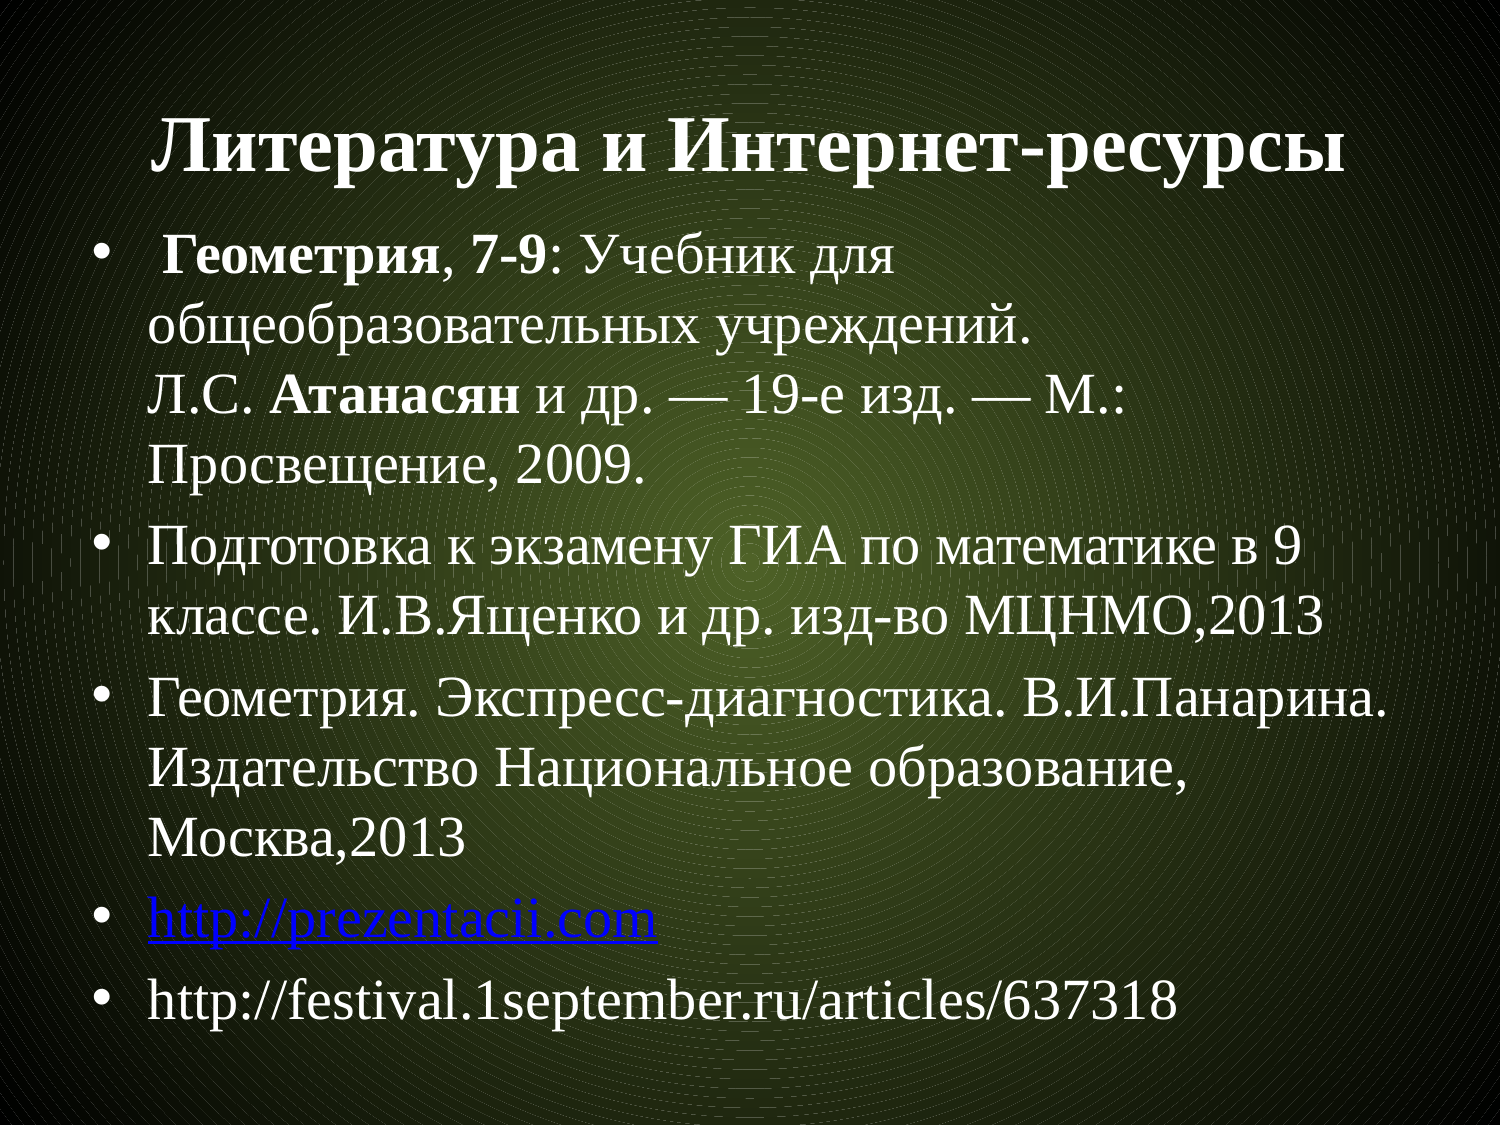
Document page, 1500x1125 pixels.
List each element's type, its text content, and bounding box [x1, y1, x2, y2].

list Геометрия, 7-9: Учебник для общеобразовательных учреждений. Л.С. Атанасян и др. — 19-е изд. — М.: Просвещение, 2009. Подготовка к экзамену ГИА по математике в 9 классе. И.В.Ященко и др. изд-во МЦНМО,2013 Геометрия. Экспресс-диагностика. В.И.Панарина. Издательство Национальное образование, Москва,2013 http://prezentacii.com http://festival.1september.ru/articles/637318 [76, 208, 1427, 1071]
title Литература и Интернет-ресурсы [75, 45, 1425, 233]
